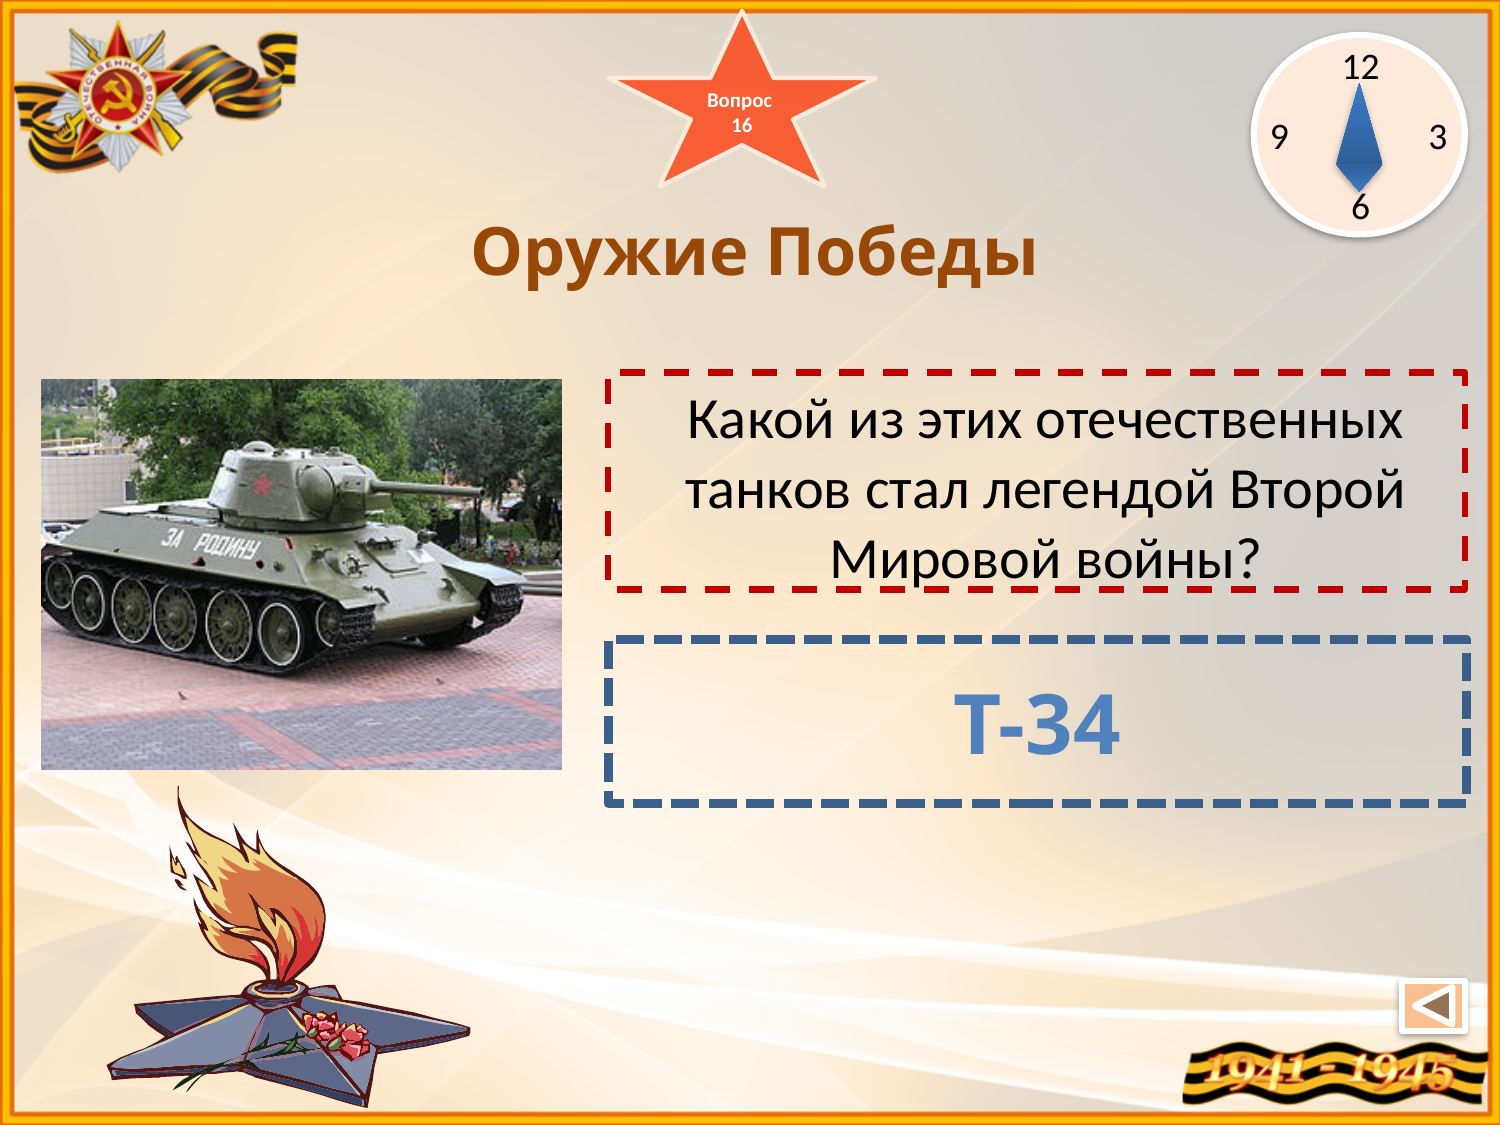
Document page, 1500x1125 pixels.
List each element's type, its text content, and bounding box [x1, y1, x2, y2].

text_box Оружие Победы [173, 154, 1311, 305]
text_box [1399, 978, 1468, 1034]
picture [0, 0, 1500, 1125]
text_box Какой из этих отечественных танков стал легендой Второй Мировой войны? [643, 373, 1448, 598]
text_box Вопрос 16 [606, 8, 878, 189]
text_box 12 3 6 [1255, 34, 1467, 235]
text_box Т-34 [606, 637, 1468, 805]
text_box [608, 372, 1465, 590]
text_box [1335, 46, 1383, 247]
text_box [1250, 106, 1255, 164]
